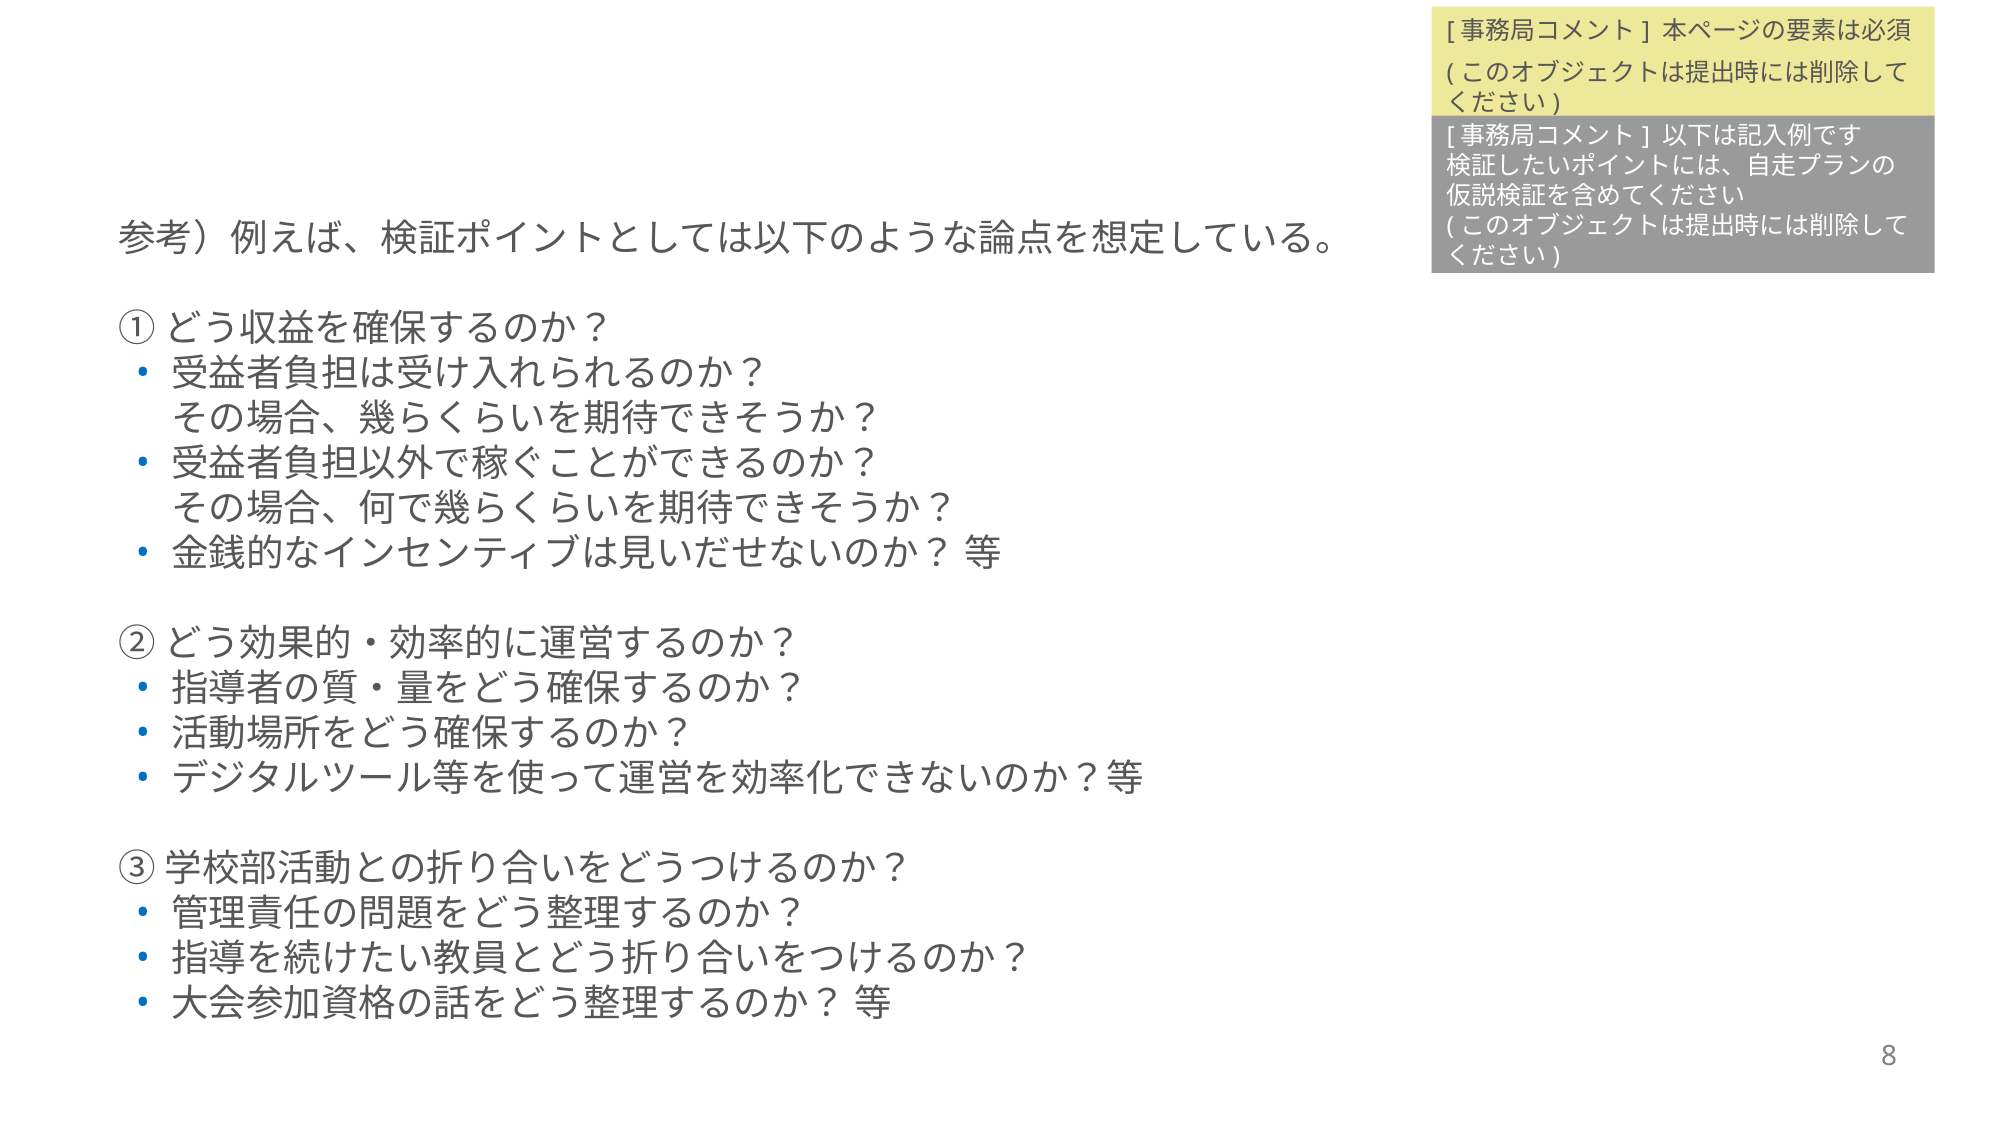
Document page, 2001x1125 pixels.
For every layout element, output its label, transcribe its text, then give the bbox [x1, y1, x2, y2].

text_box [事務局コメント] 本ページの要素は必須 (このオブジェクトは提出時には削除してください) [1431, 6, 1936, 115]
text_box 参考）例えば、検証ポイントとしては以下のような論点を想定している。 ①どう収益を確保するのか？ 受益者負担は受け入れられるのか？ その場合、幾らくらいを期待できそうか？ 受益者負担以外で稼ぐことができるのか？ その場合、何で幾らくらいを期待できそうか？ 金銭的なインセンティブは見いだせないのか？ 等 ②どう効果的・効率的に運営するのか？ 指導者の質・量をどう確保するのか？ 活動場所をどう確保するのか？ デジタルツール等を使って運営を効率化できないのか？等 ③学校部活動との折り合いをどうつけるのか？ 管理責任の問題をどう整理するのか？ 指導を続けたい教員とどう折り合いをつけるのか？ 大会参加資格の話をどう整理するのか？ 等 [102, 205, 1897, 1011]
text_box [事務局コメント] 以下は記入例です 検証したいポイントには、自走プランの仮説検証を含めてください (このオブジェクトは提出時には削除してください) [1431, 115, 1936, 274]
